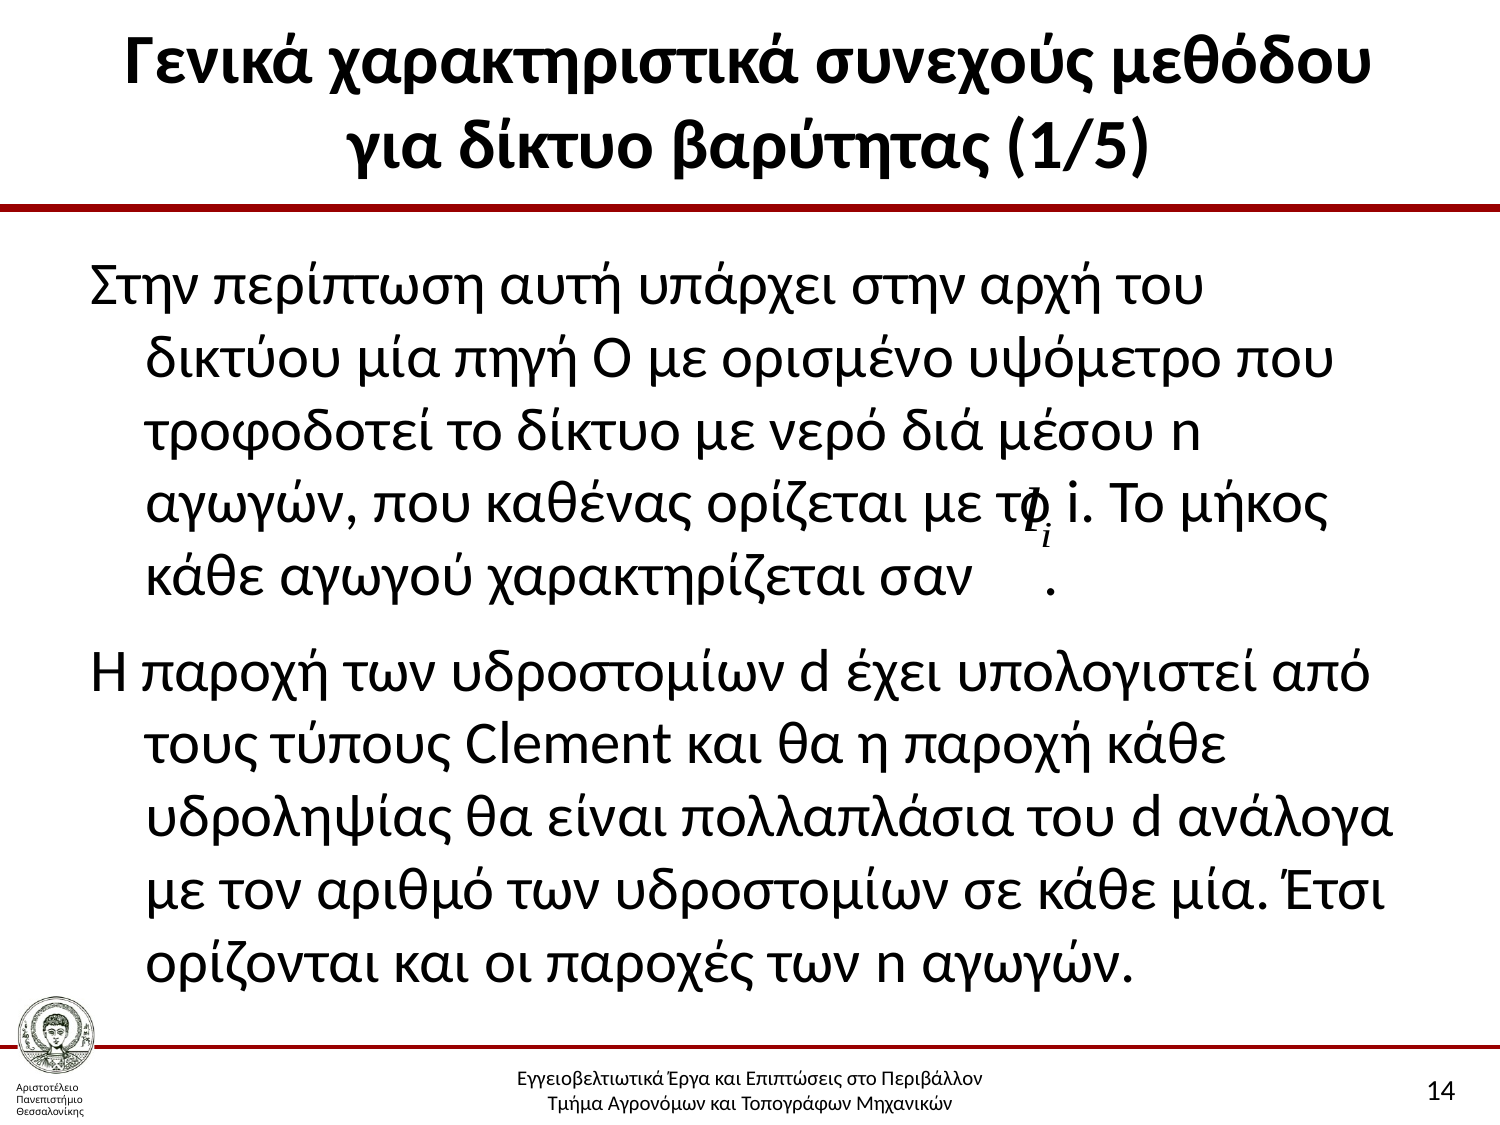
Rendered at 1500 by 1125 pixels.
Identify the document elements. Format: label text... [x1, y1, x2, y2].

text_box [1009, 467, 1070, 563]
picture [17, 996, 95, 1074]
list Στην περίπτωση αυτή υπάρχει στην αρχή του δικτύου μία πηγή Ο με ορισμένο υψόμετρο που τροφοδοτεί το δίκτυο με νερό διά μέσου n αγωγών, που καθένας ορίζεται με το i. Το μήκος κάθε αγωγού χαρακτηρίζεται σαν . Η παροχή των υδροστομίων d έχει υπολογιστεί από τους τύπους Clement και θα η παροχή κάθε υδροληψίας θα είναι πολλαπλάσια του d ανάλογα με τον αριθμό των υδροστομίων σε κάθε μία. Έτσι ορίζονται και οι παροχές των n αγωγών. [75, 236, 1425, 1018]
title Γενικά χαρακτηριστικά συνεχούς μεθόδου για δίκτυο βαρύτητας (1/5) [75, 4, 1425, 192]
slide_number 14 [1376, 1059, 1471, 1119]
